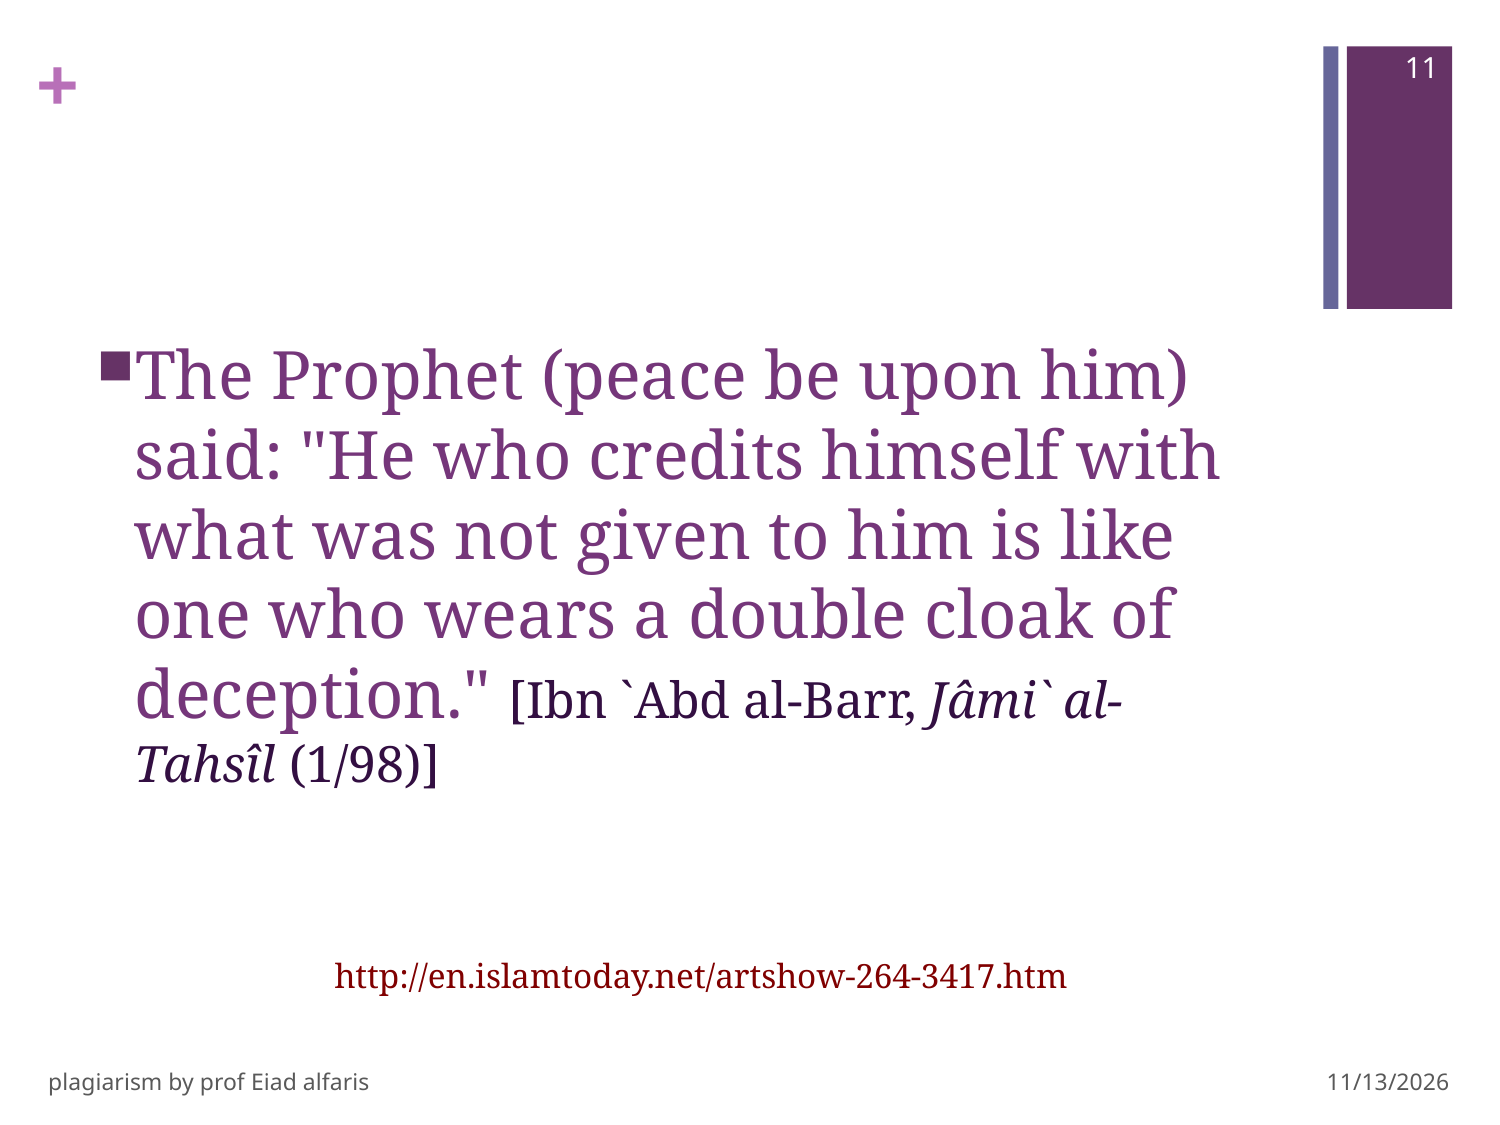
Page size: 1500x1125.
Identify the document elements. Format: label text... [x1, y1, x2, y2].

slide_number 11 [1362, 39, 1454, 100]
footer plagiarism by prof Eiad alfaris [33, 1053, 1038, 1114]
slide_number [1114, 1053, 1465, 1114]
list The Prophet (peace be upon him) said: "He who credits himself with what was not given to him is like one who wears a double cloak of deception." [Ibn `Abd al-Barr, Jâmi` al-Tahsîl (1/98)] http://en.islamtoday.net/artshow-264-3417.htm [81, 324, 1322, 1005]
